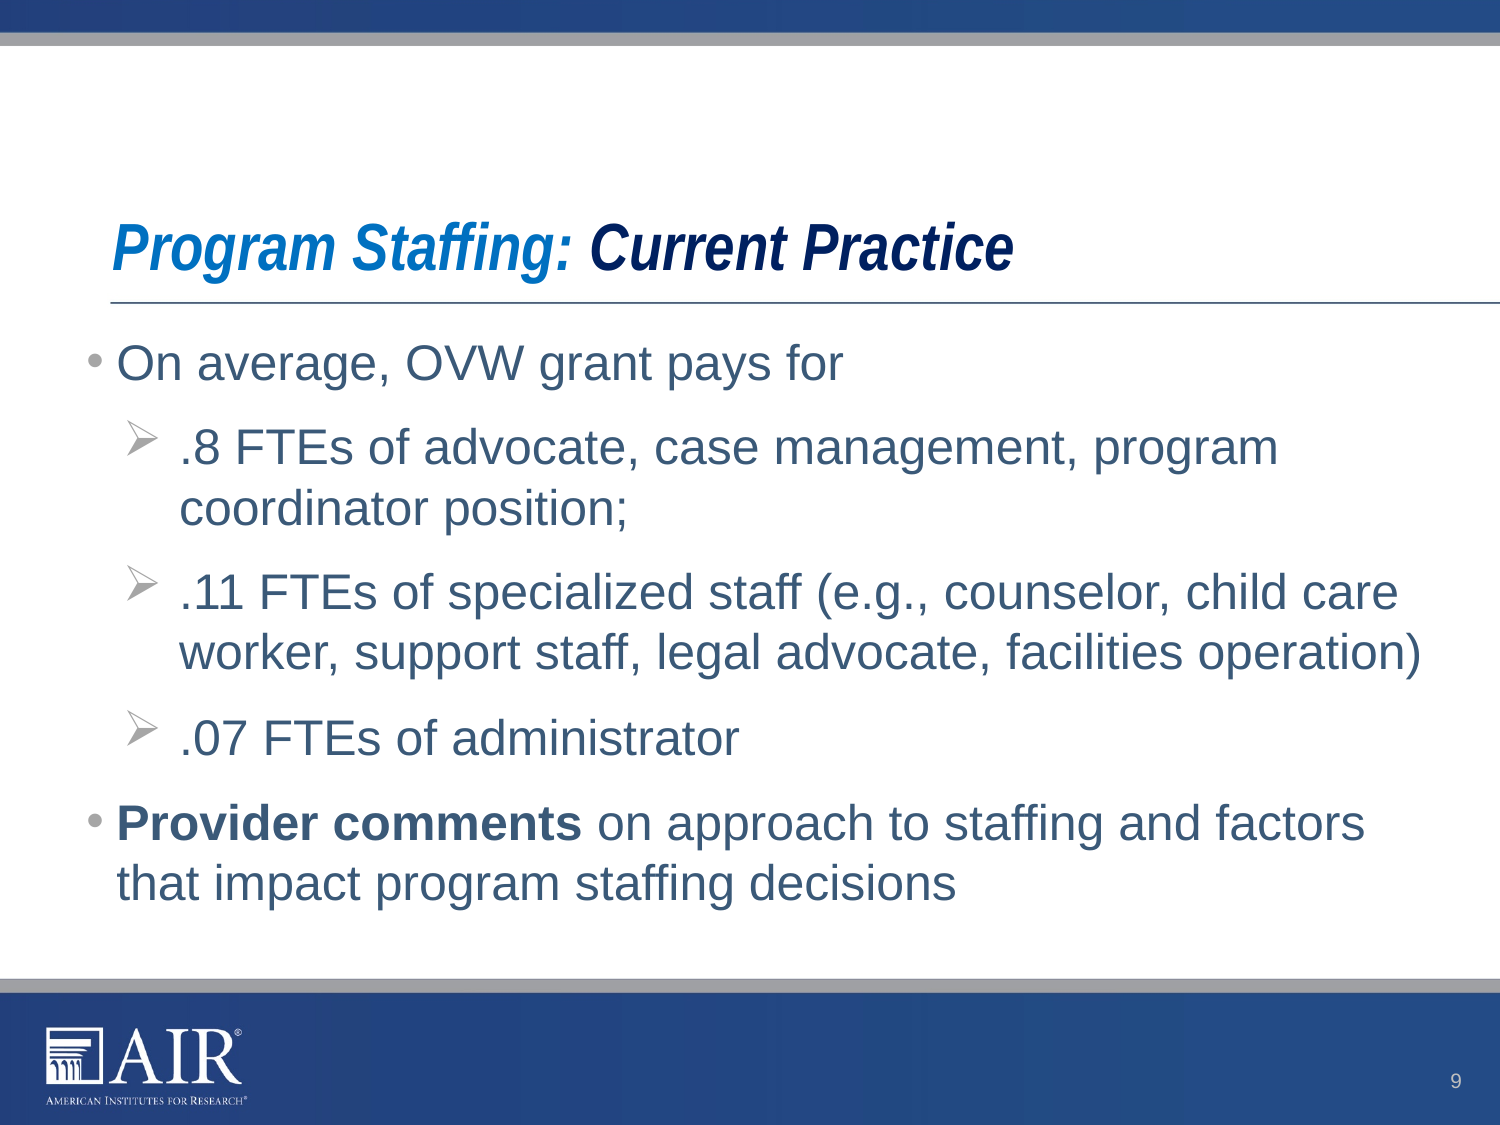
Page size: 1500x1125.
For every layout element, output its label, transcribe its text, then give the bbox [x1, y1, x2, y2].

slide_number 9 [1436, 1067, 1462, 1093]
picture [0, 0, 1500, 1125]
title Program Staffing: Current Practice [112, 73, 1463, 285]
list On average, OVW grant pays for .8 FTEs of advocate, case management, program coordinator position; .11 FTEs of specialized staff (e.g., counselor, child care worker, support staff, legal advocate, facilities operation) .07 FTEs of administrator Provider comments on approach to staffing and factors that impact program staffing decisions [85, 329, 1437, 976]
